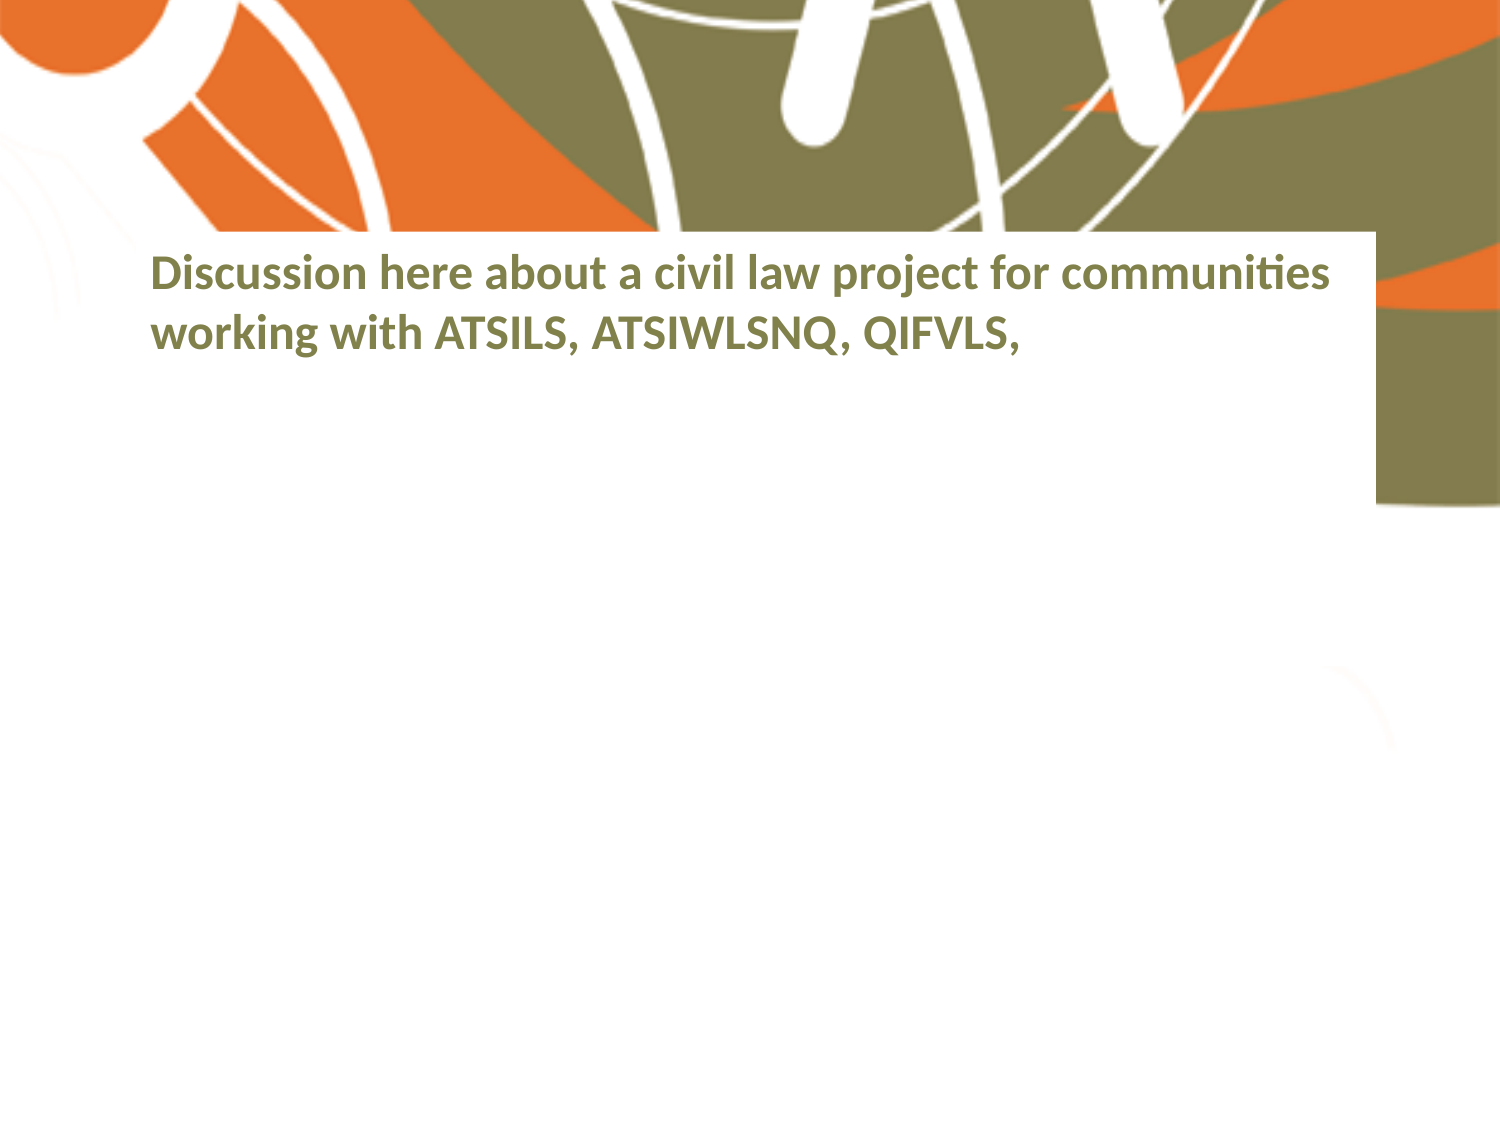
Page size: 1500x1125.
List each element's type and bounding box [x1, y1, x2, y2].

list [0, 0, 1500, 918]
